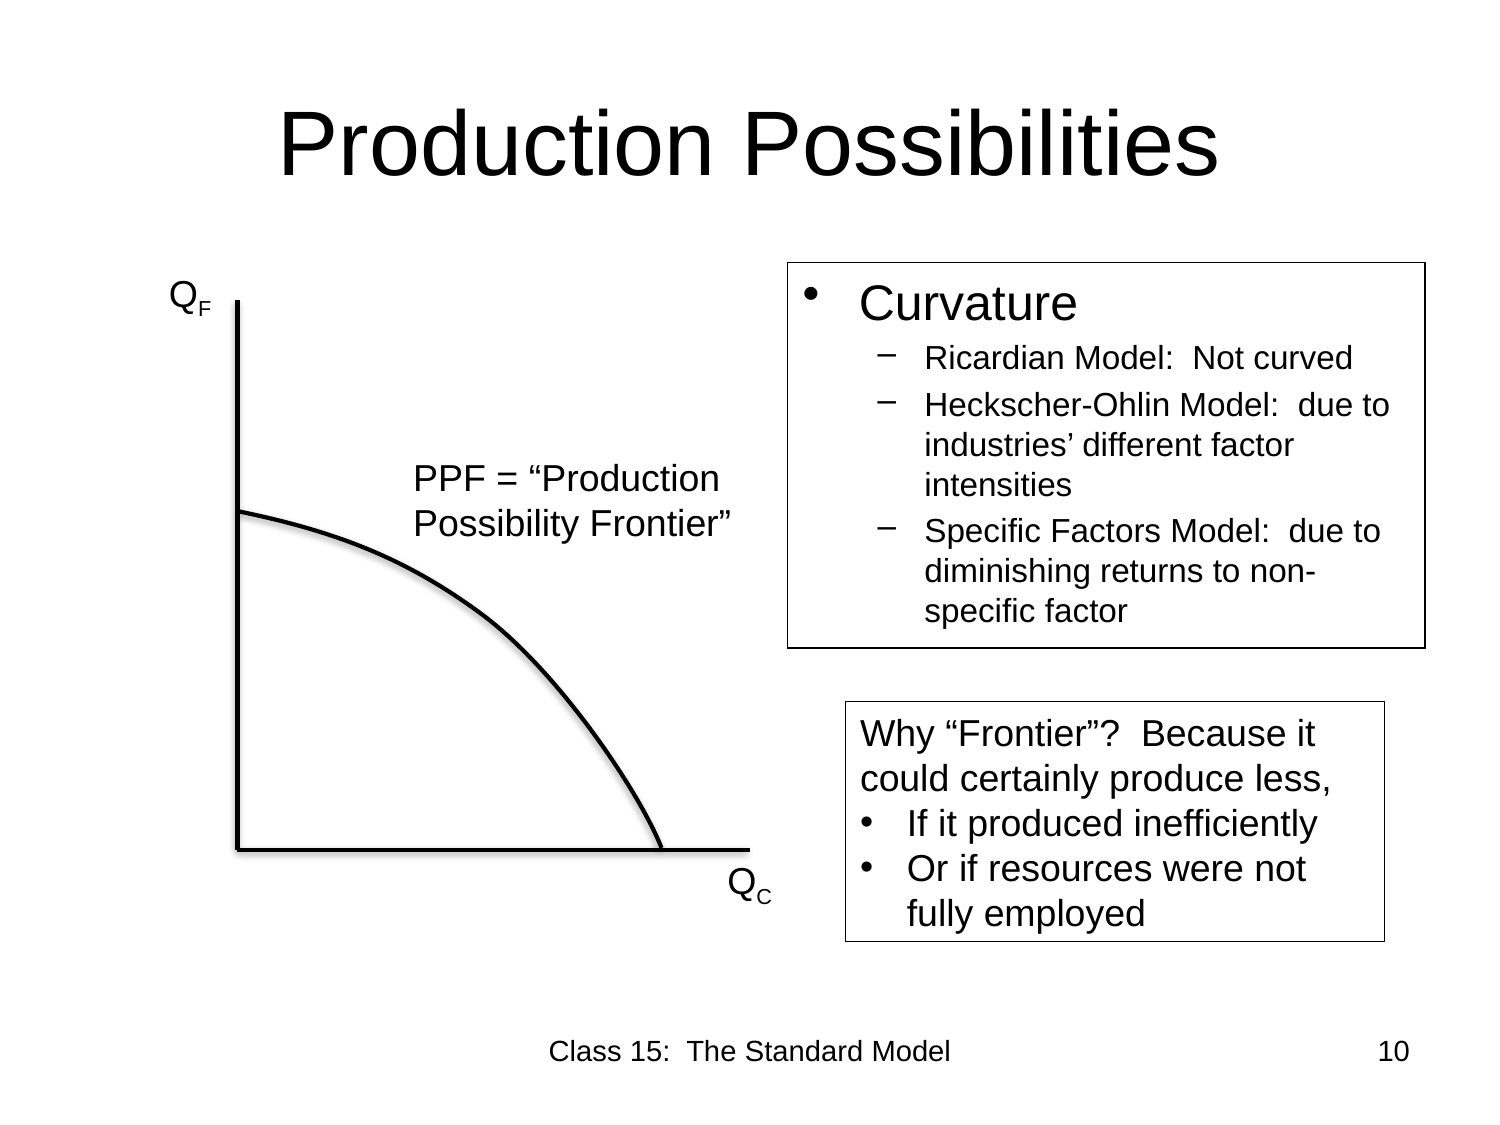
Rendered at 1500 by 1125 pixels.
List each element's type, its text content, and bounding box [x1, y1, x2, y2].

title Production Possibilities [74, 44, 1426, 233]
text_box PPF = “Production Possibility Frontier” [398, 446, 758, 552]
text_box QF [154, 262, 267, 374]
text_box Why “Frontier”? Because it could certainly produce less, If it produced inefficiently Or if resources were not fully employed [845, 701, 1385, 942]
text_box QC [712, 849, 825, 961]
list Curvature Ricardian Model: Not curved Heckscher-Ohlin Model: due to industries’ different factor intensities Specific Factors Model: due to diminishing returns to non-specific factor [787, 262, 1426, 649]
footer Class 15: The Standard Model [512, 1024, 988, 1103]
text_box [241, 509, 664, 849]
slide_number 10 [1074, 1024, 1426, 1103]
